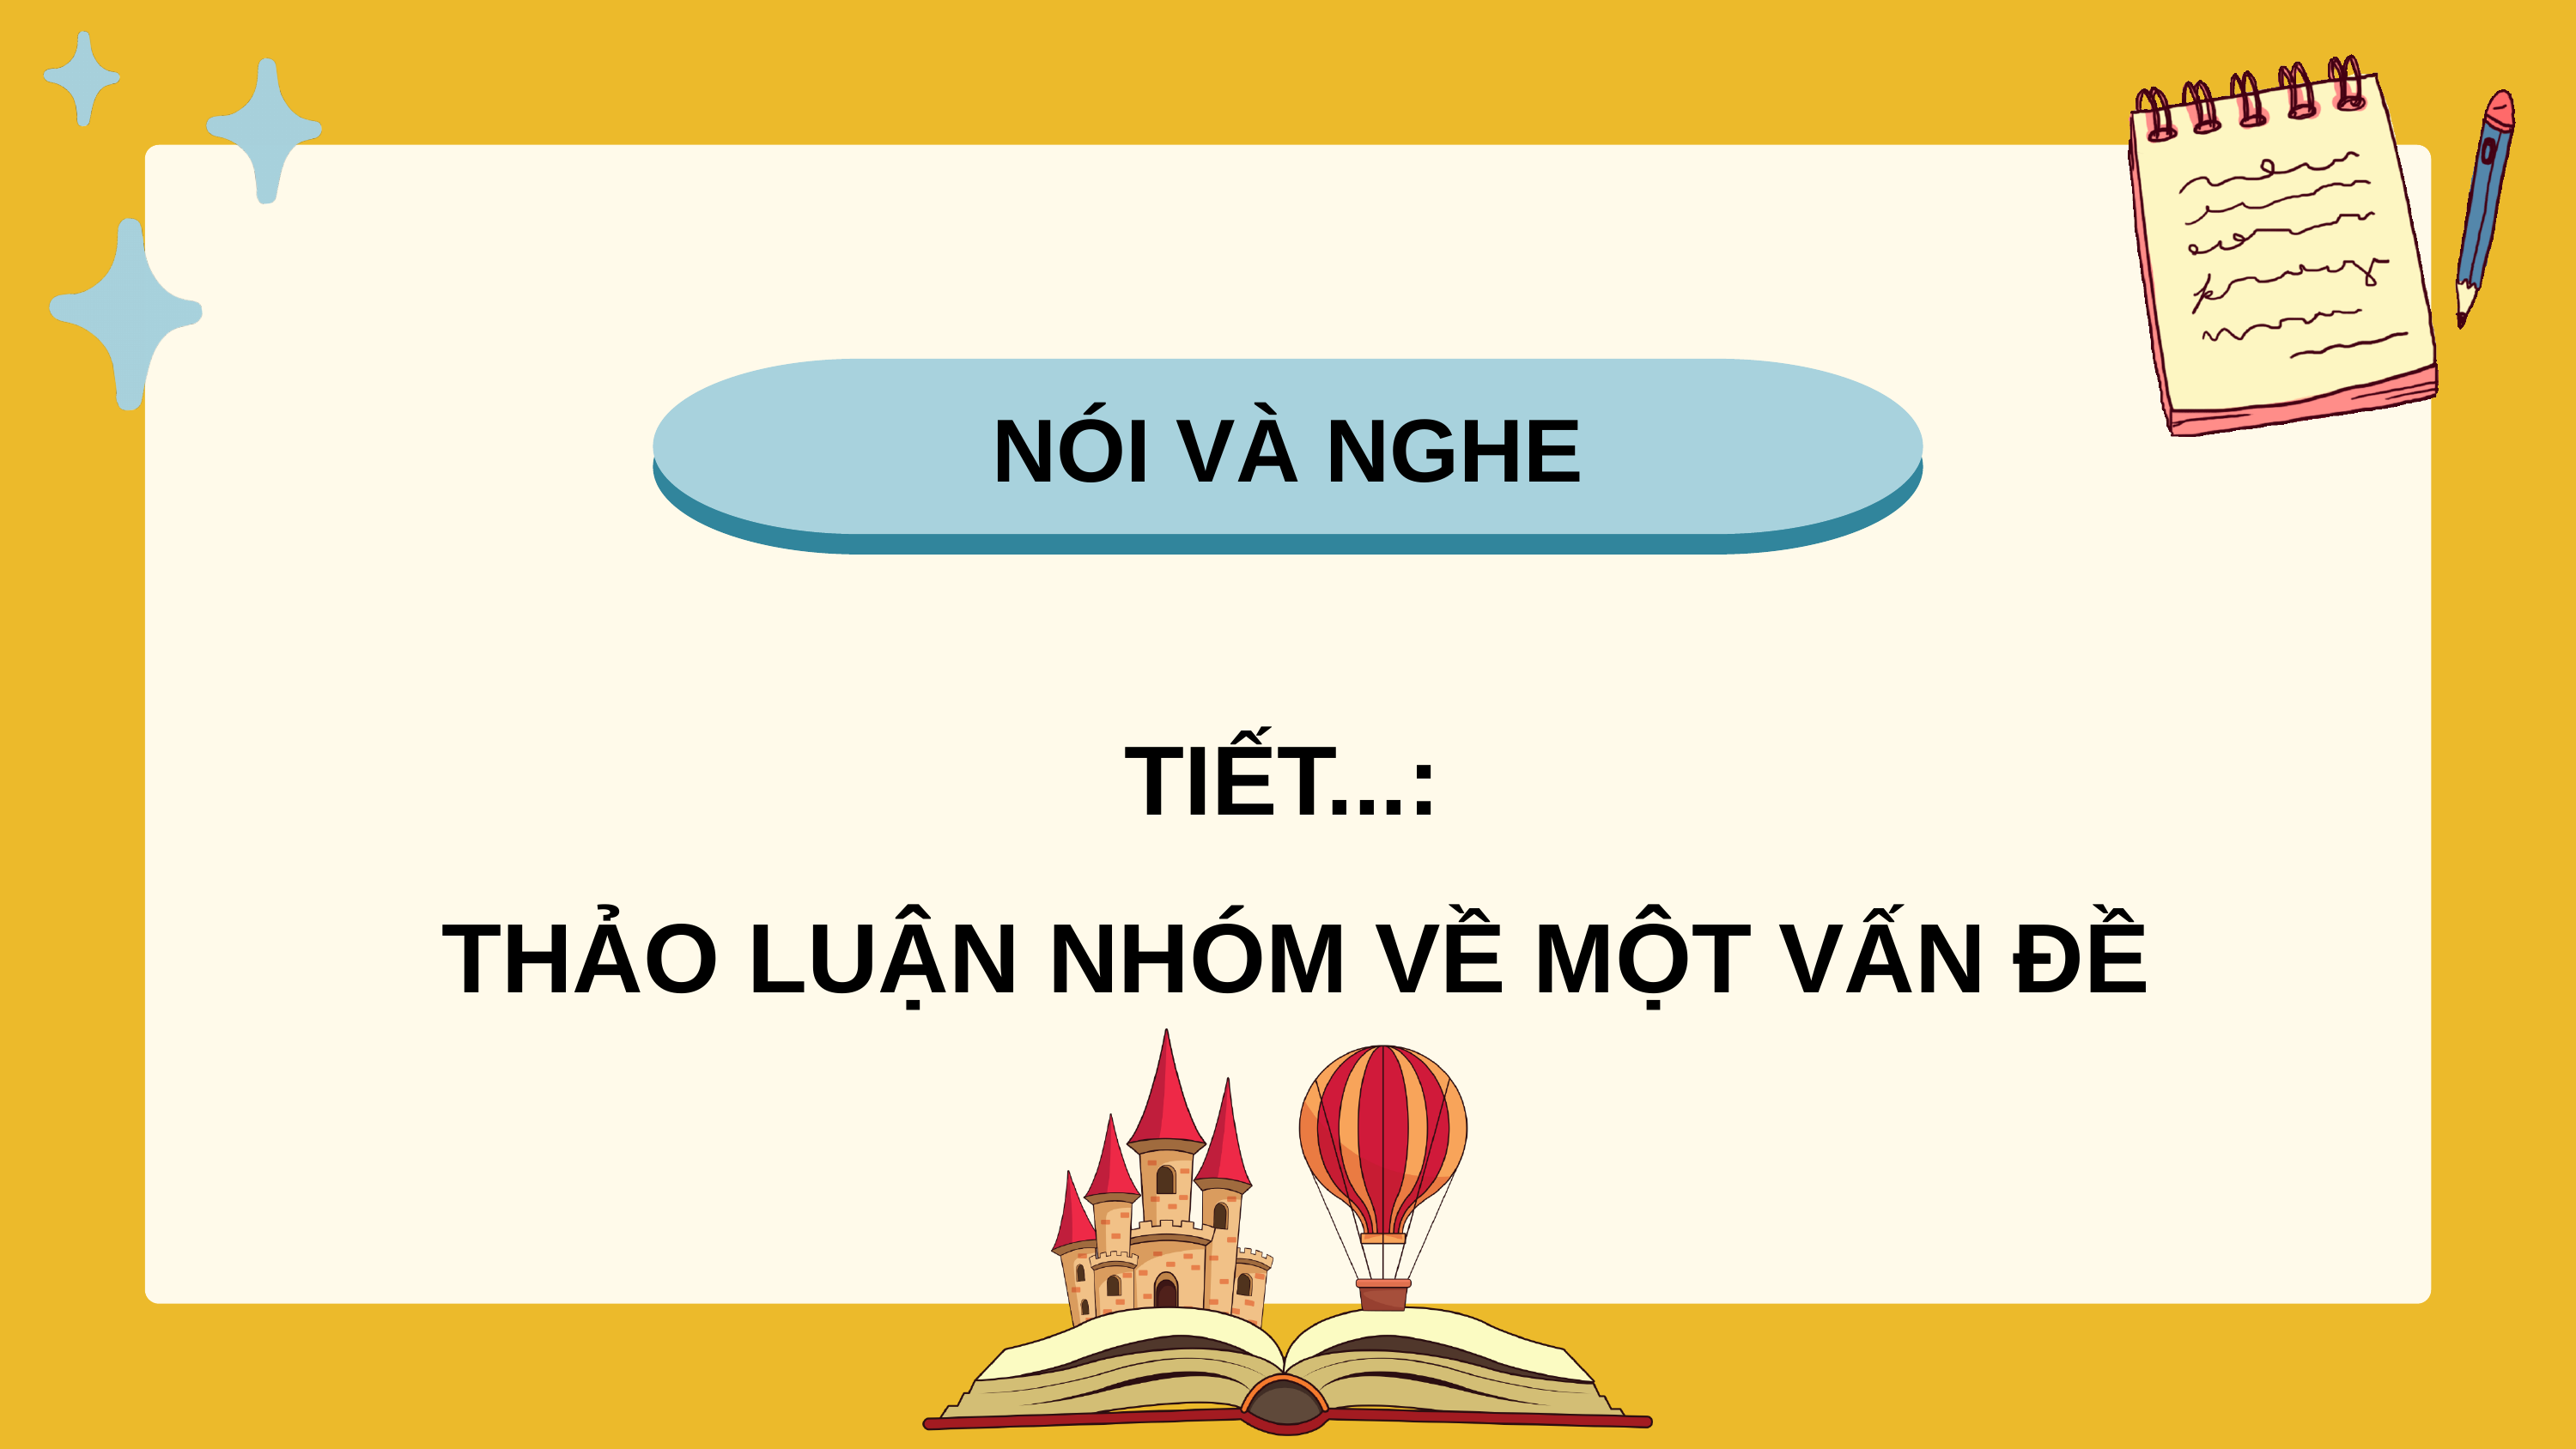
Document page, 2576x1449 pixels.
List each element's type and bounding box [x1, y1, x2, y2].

picture [39, 27, 125, 130]
text_box [144, 144, 2432, 1304]
picture [2128, 54, 2533, 437]
picture [39, 216, 202, 418]
picture [198, 52, 324, 204]
text_box [654, 360, 1922, 553]
picture [922, 1028, 1654, 1437]
